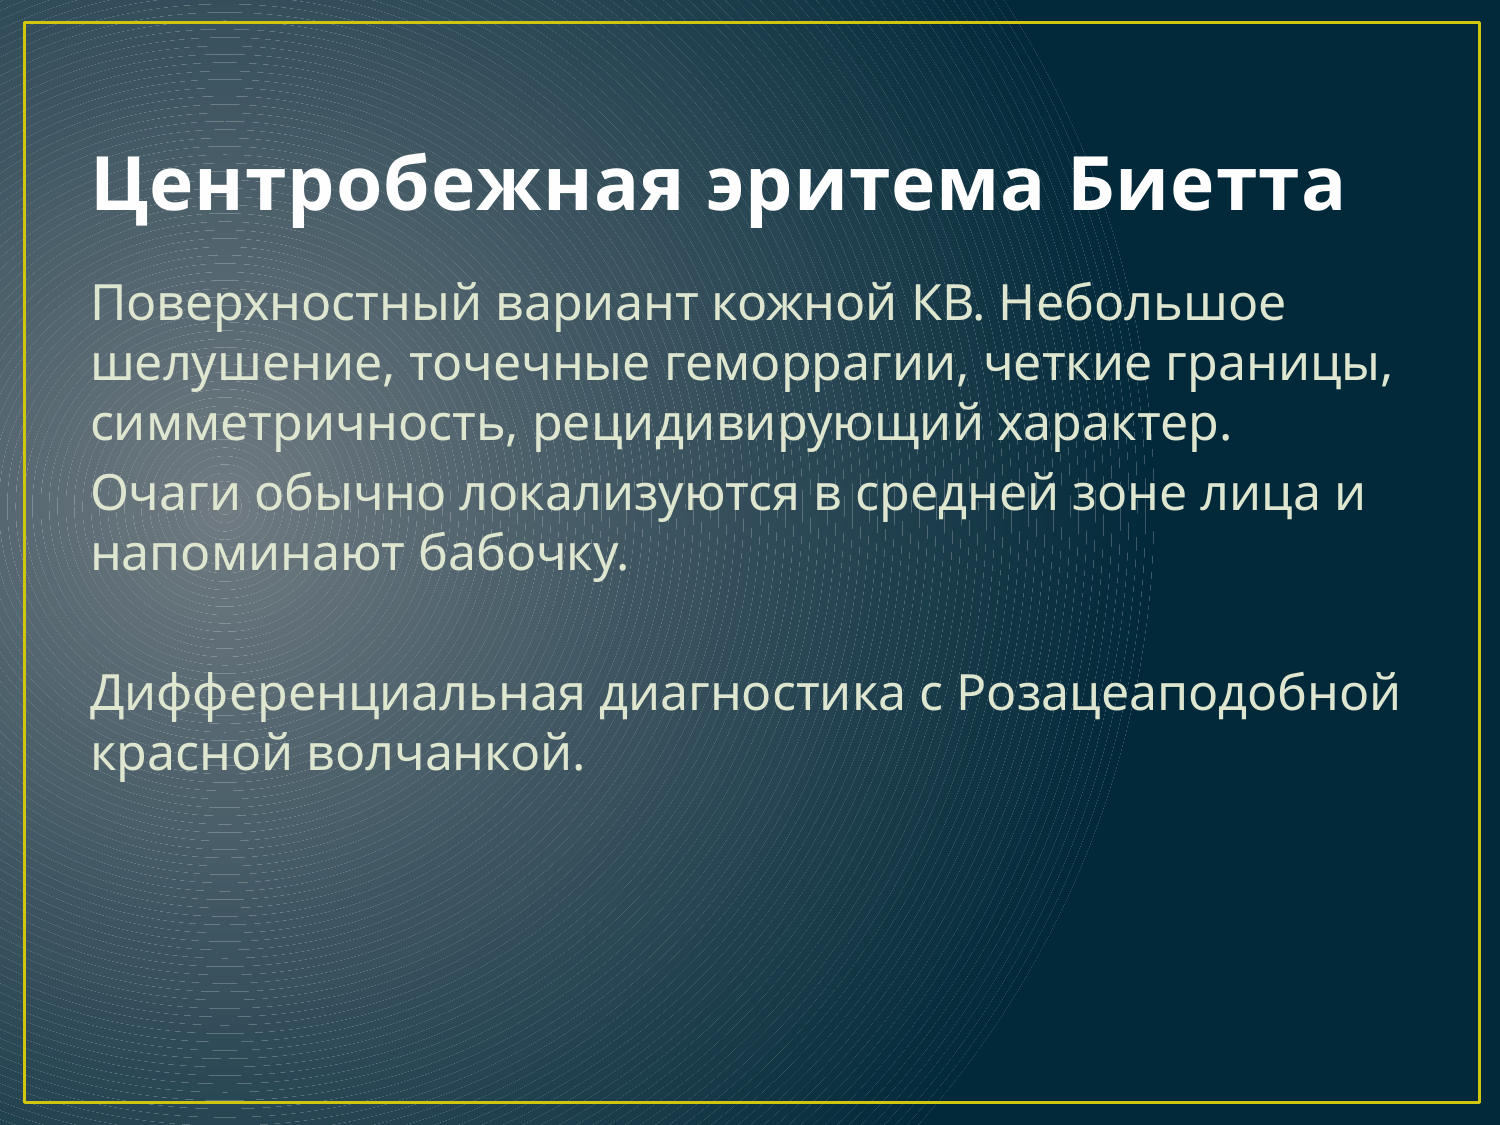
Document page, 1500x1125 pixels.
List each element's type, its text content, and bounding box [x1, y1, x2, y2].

list Поверхностный вариант кожной КВ. Небольшое шелушение, точечные геморрагии, четкие границы, симметричность, рецидивирующий характер. Очаги обычно локализуются в средней зоне лица и напоминают бабочку. Дифференциальная диагностика с Розацеаподобной красной волчанкой. [75, 262, 1425, 1005]
title Центробежная эритема Биетта [75, 45, 1425, 233]
